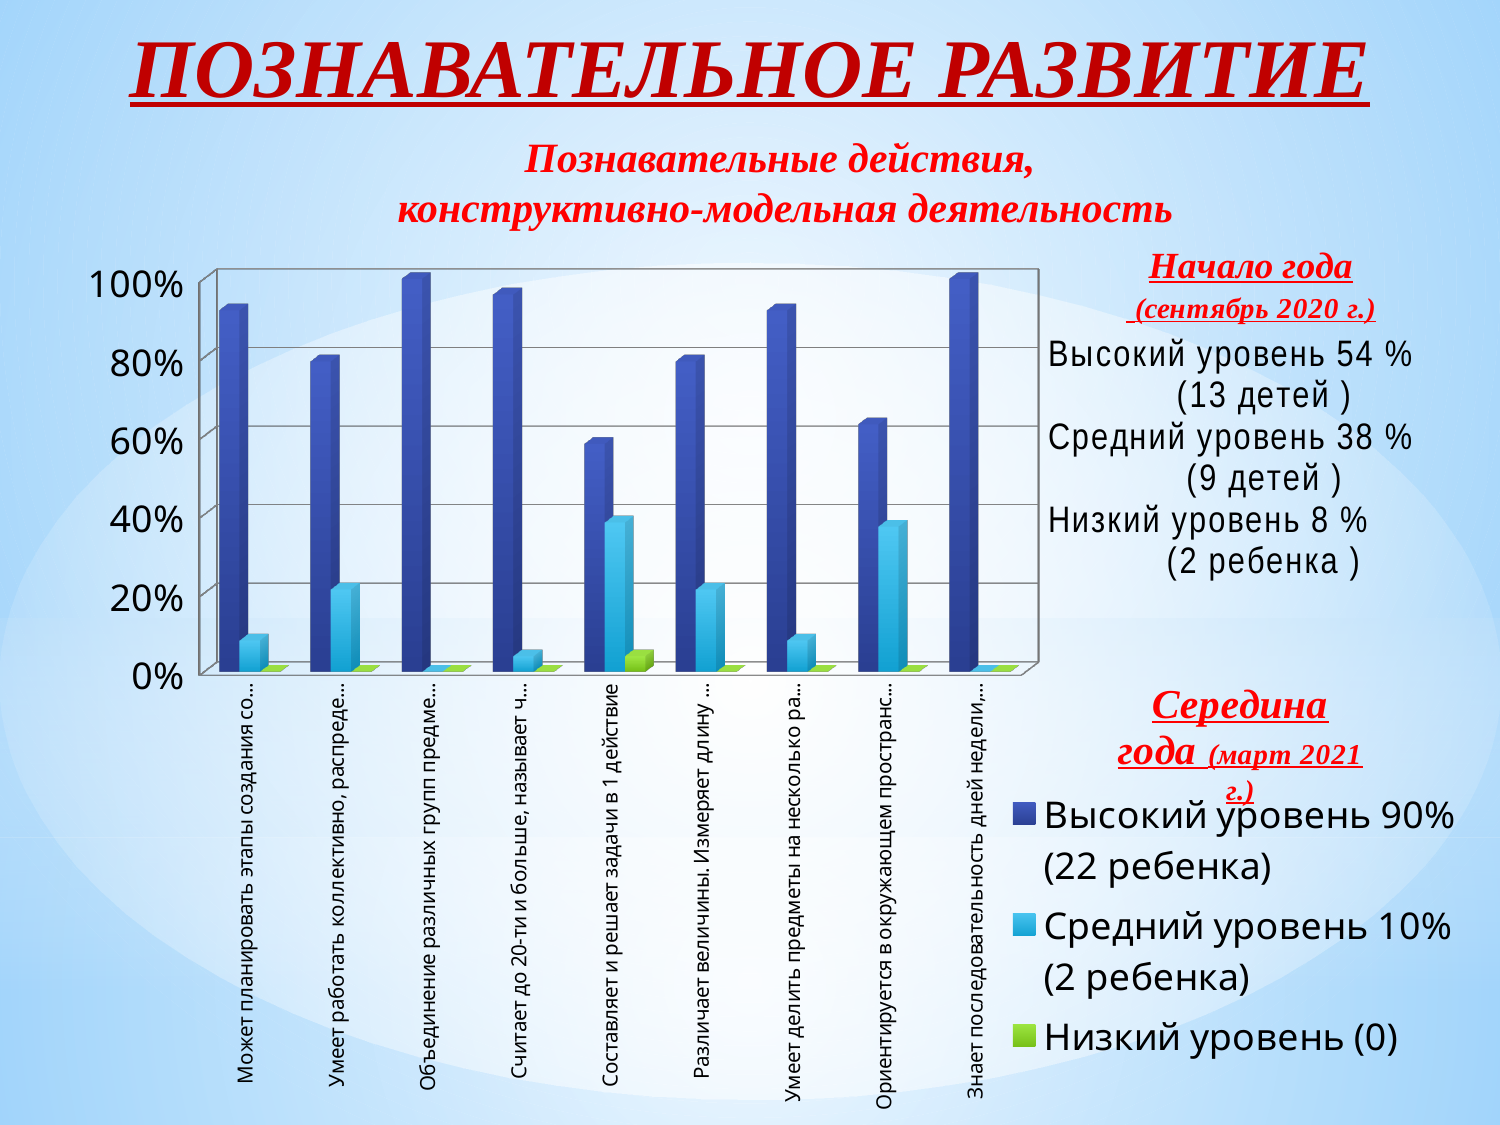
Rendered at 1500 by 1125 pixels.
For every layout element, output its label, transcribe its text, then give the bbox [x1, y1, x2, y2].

text_box Познавательные действия, конструктивно-модельная деятельность [147, 123, 1424, 236]
chart [41, 239, 1481, 1111]
text_box ПОЗНАВАТЕЛЬНОЕ РАЗВИТИЕ [41, 7, 1459, 122]
